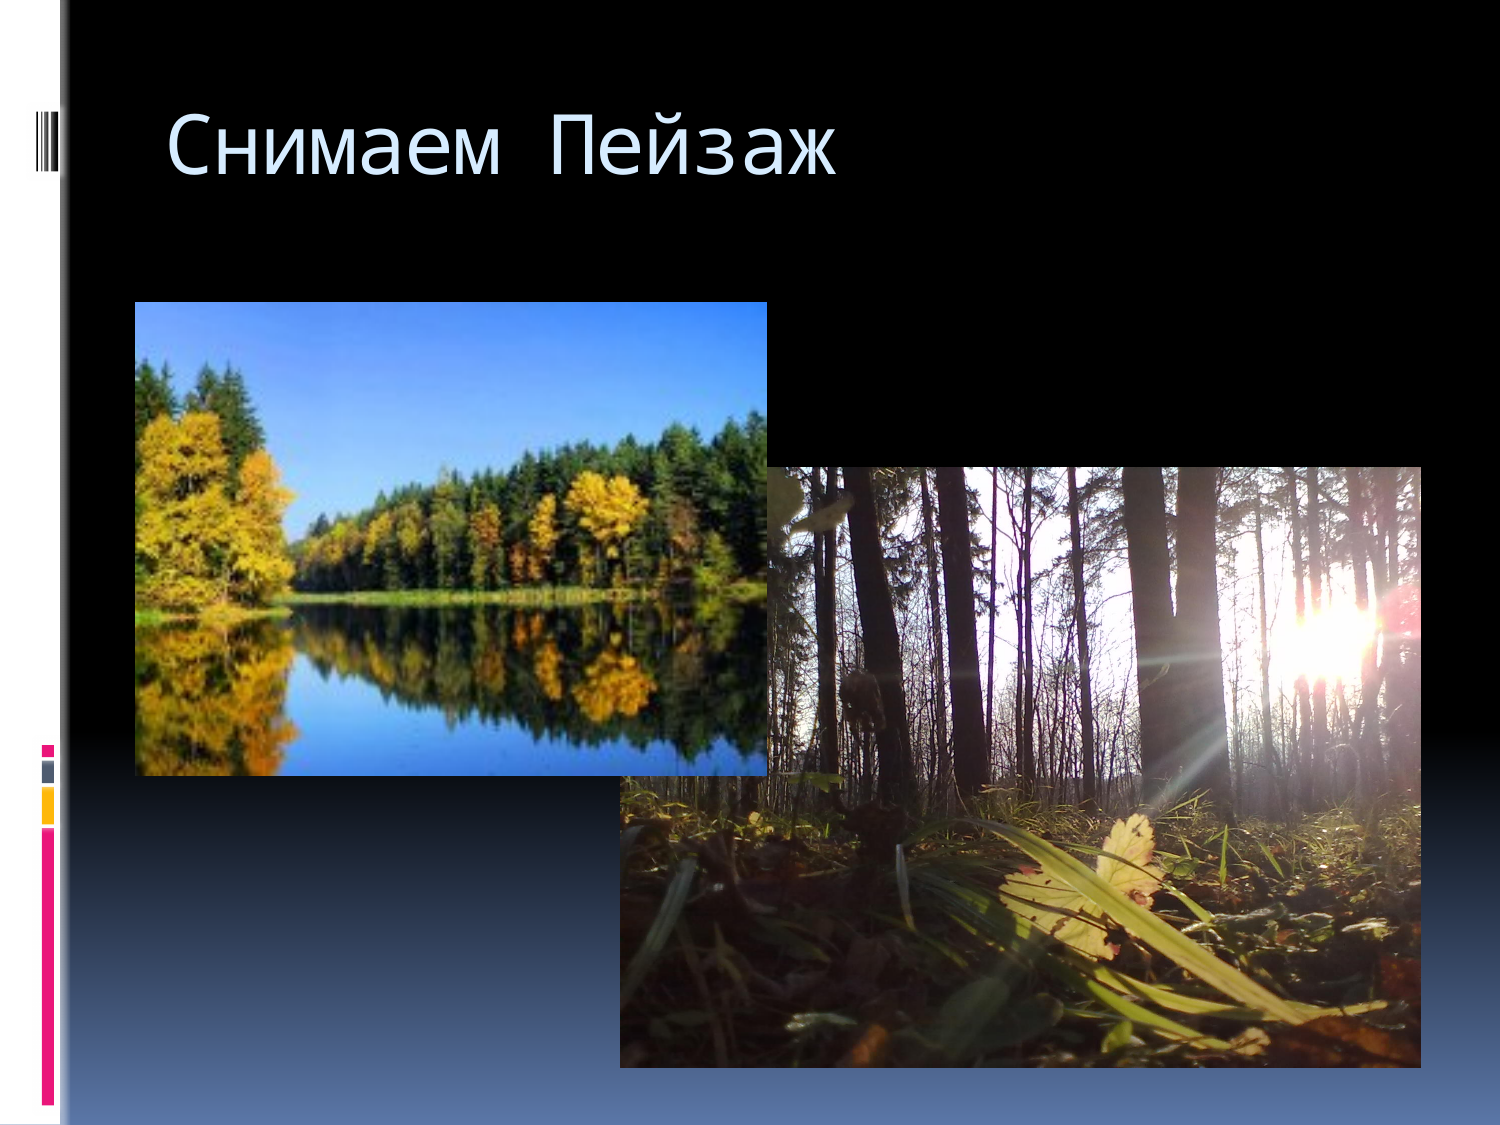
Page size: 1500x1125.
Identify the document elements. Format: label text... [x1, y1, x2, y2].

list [619, 467, 1421, 1069]
title Снимаем Пейзаж [150, 83, 1425, 234]
picture [135, 302, 768, 776]
